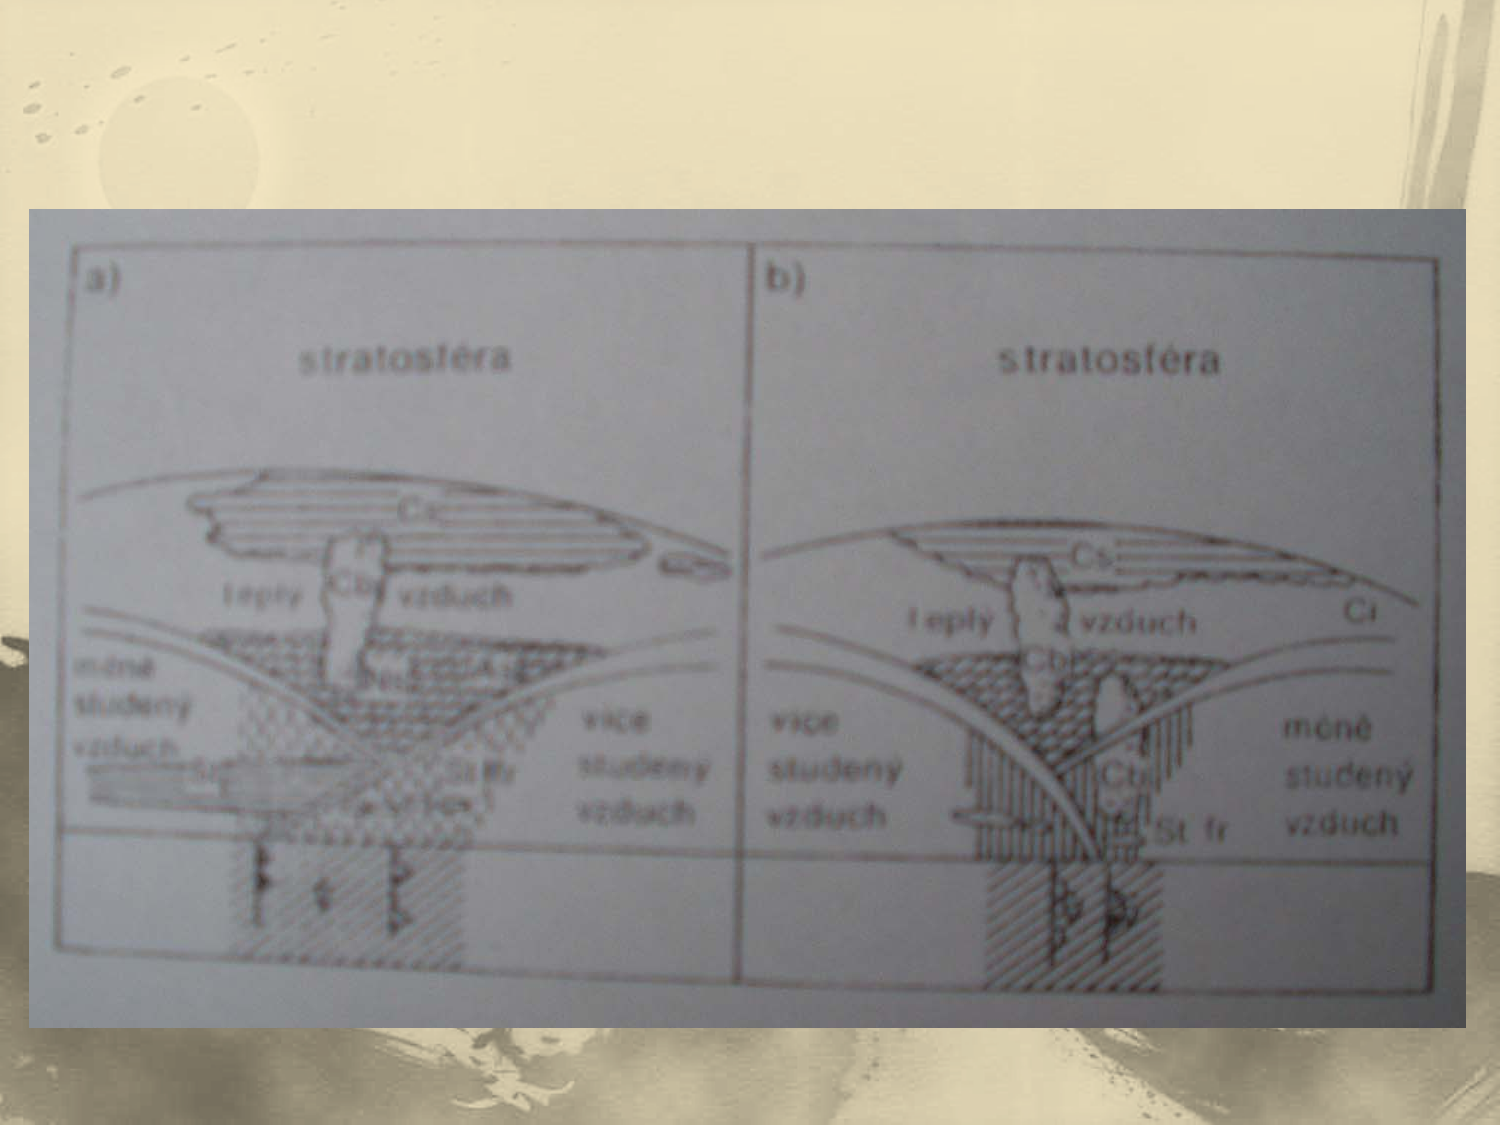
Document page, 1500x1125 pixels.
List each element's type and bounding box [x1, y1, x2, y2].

picture [29, 208, 1467, 1029]
